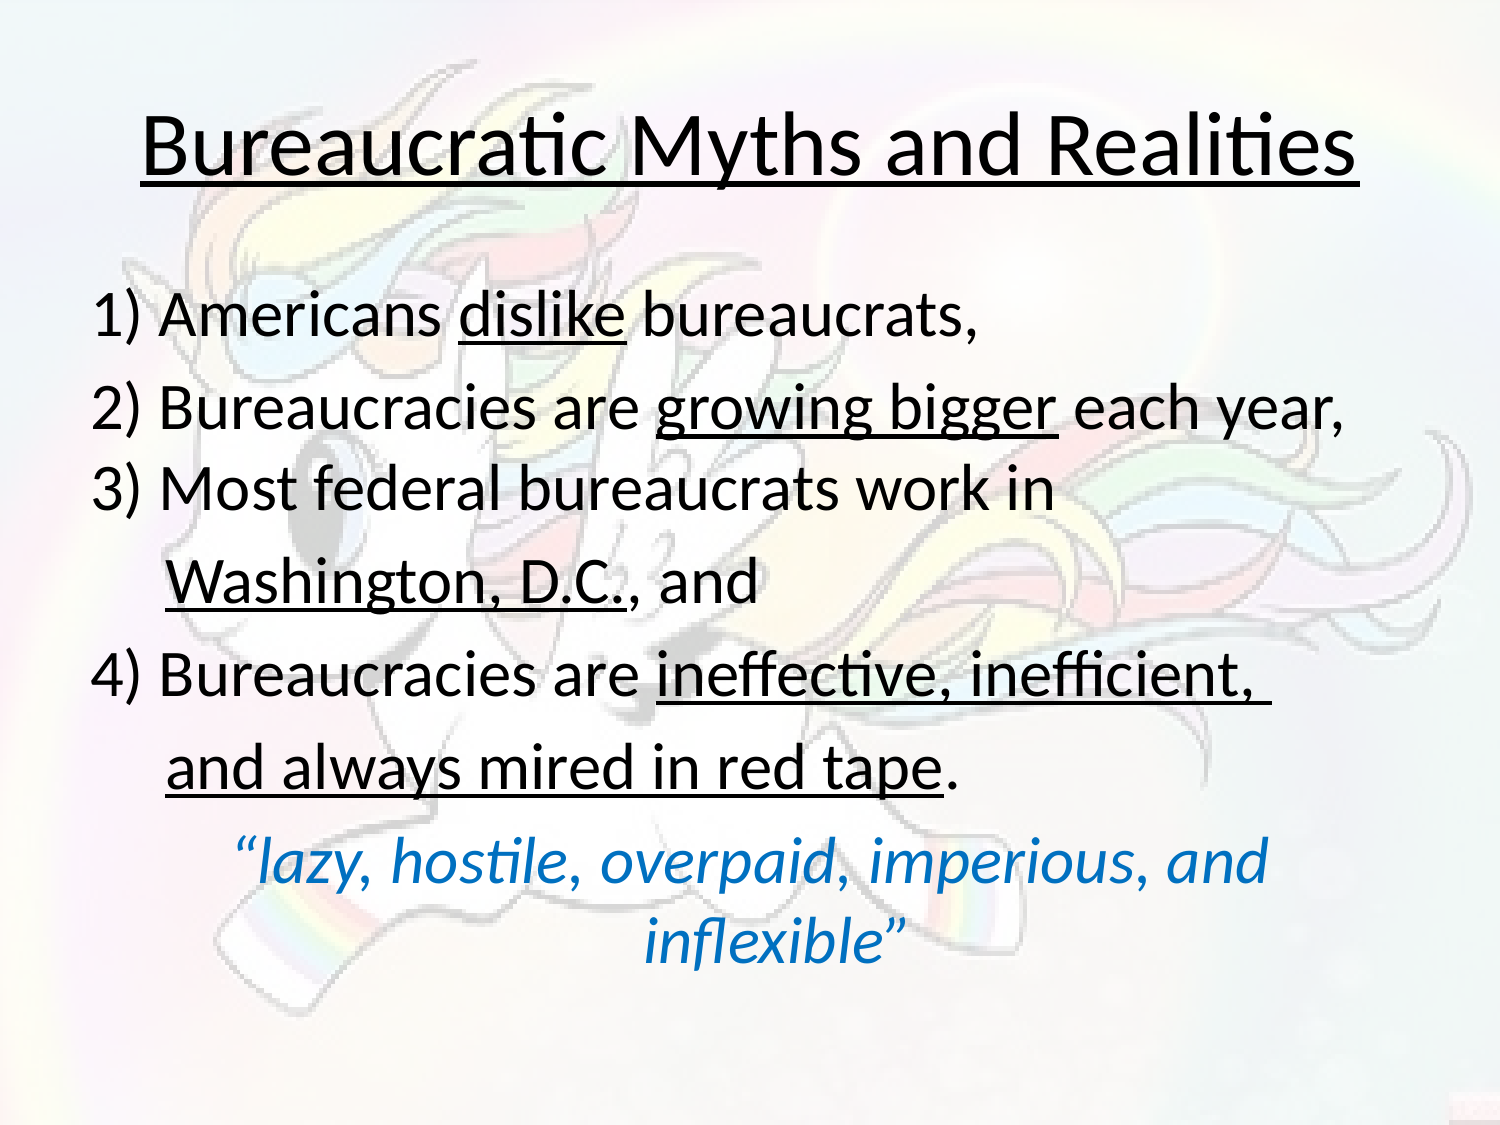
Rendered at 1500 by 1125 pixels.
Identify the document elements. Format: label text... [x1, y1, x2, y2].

title Bureaucratic Myths and Realities [75, 45, 1425, 233]
list 1) Americans dislike bureaucrats, 2) Bureaucracies are growing bigger each year, 3) Most federal bureaucrats work in Washington, D.C., and 4) Bureaucracies are ineffective, inefficient, and always mired in red tape. “lazy, hostile, overpaid, imperious, and inflexible” [75, 262, 1425, 1005]
